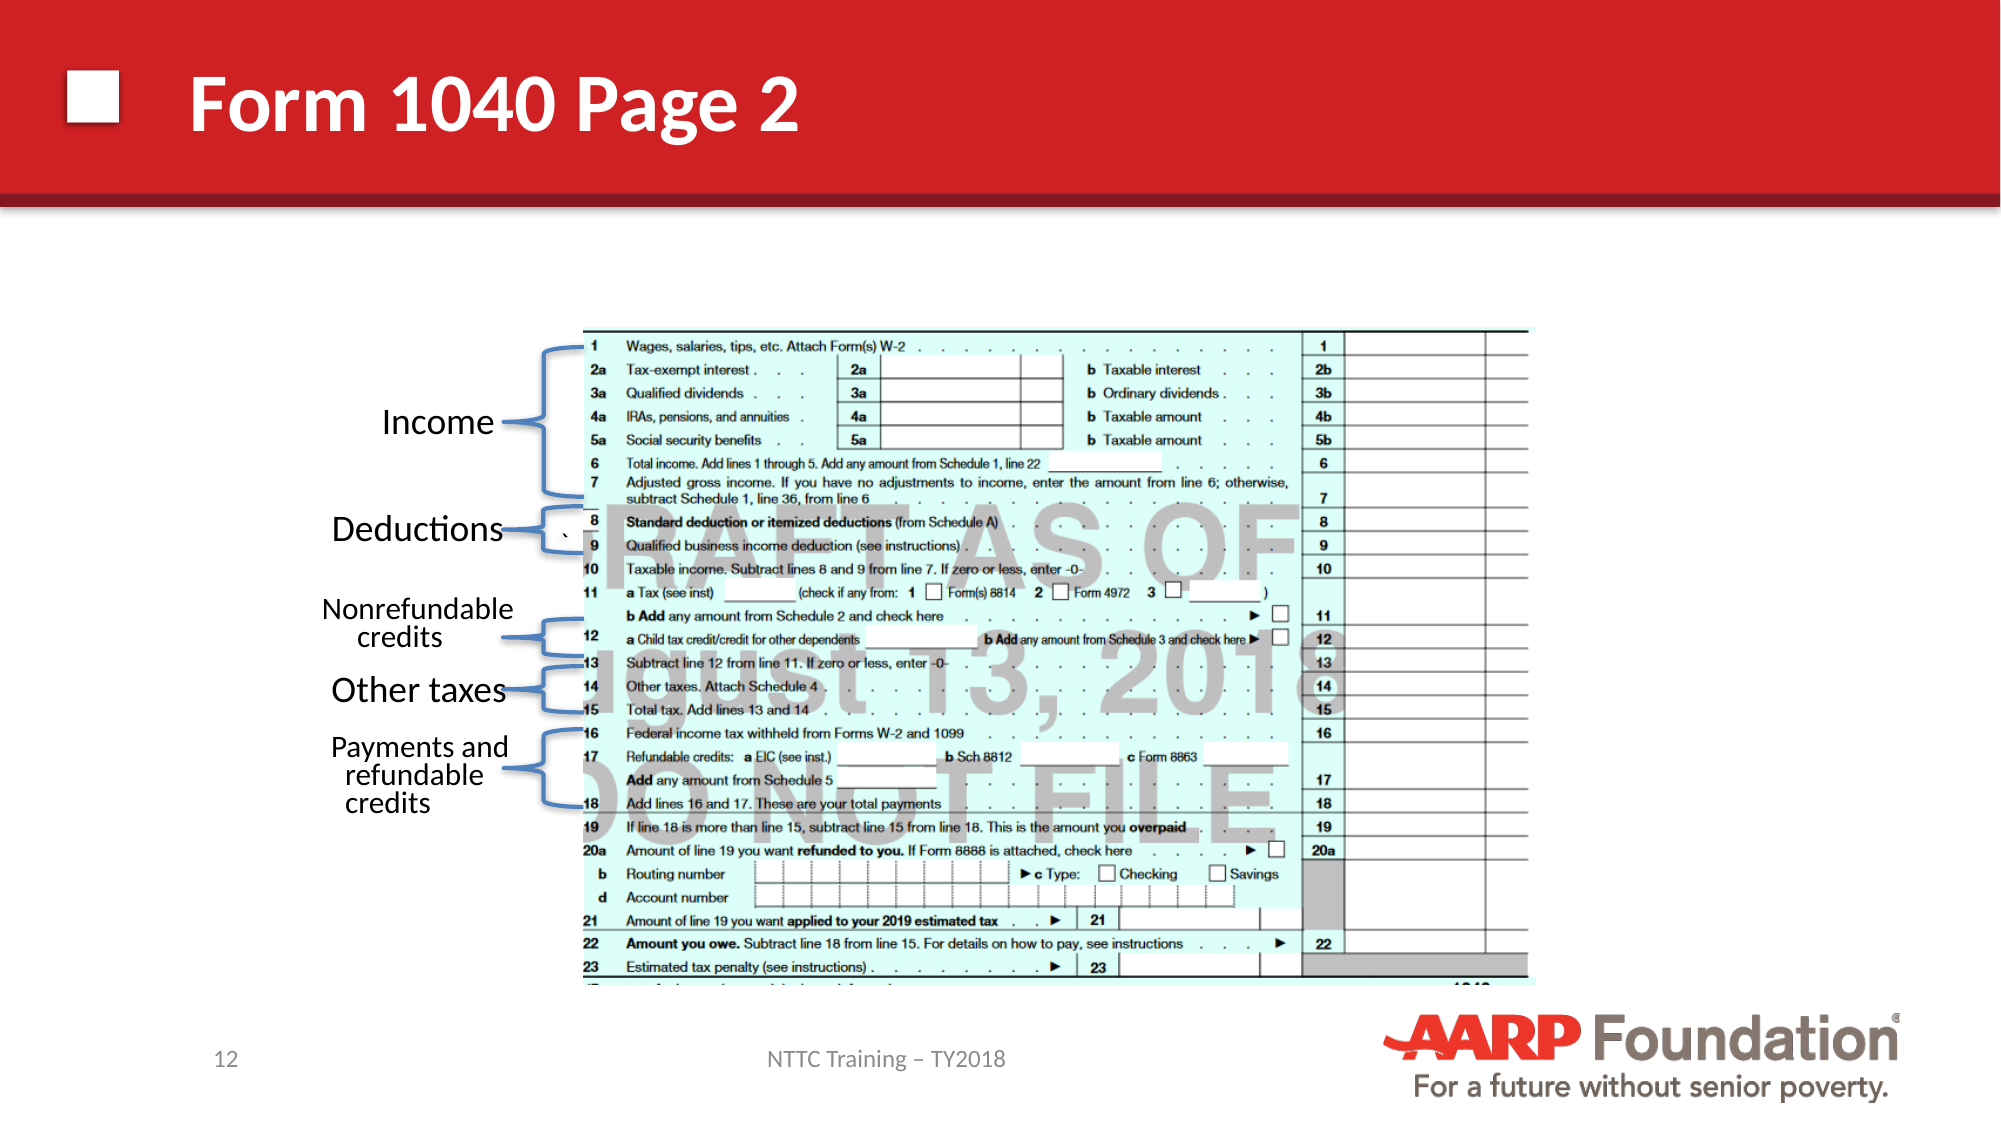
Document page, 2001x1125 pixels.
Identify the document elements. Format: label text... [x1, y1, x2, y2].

text_box Income [367, 389, 511, 450]
text_box Nonrefundable credits [307, 590, 530, 662]
picture [583, 326, 1536, 985]
text_box [500, 616, 578, 659]
text_box Other taxes [316, 674, 522, 718]
text_box [501, 727, 578, 810]
title Form 1040 Page 2 [174, 4, 1775, 193]
text_box Payments and refundable credits [316, 728, 525, 828]
footer NTTC Training – TY2018 [570, 1027, 1204, 1088]
text_box Deductions [317, 496, 520, 557]
text_box [501, 344, 578, 499]
text_box ` [500, 504, 578, 556]
slide_number 12 [99, 1027, 254, 1088]
text_box [522, 664, 578, 715]
